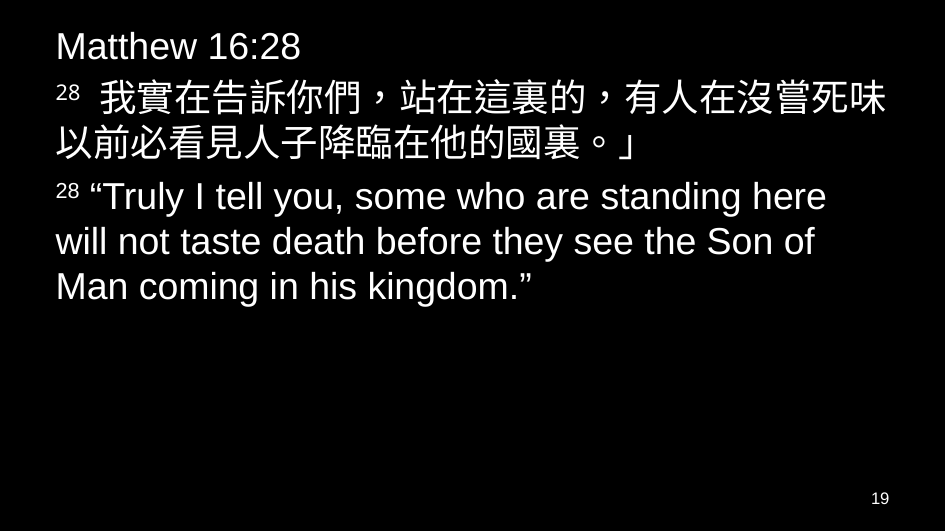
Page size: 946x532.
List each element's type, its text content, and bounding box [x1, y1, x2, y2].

slide_number 19 [677, 483, 899, 522]
list Matthew 16:28 28 我實在告訴你們，站在這裏的，有人在沒嘗死味以前必看見人子降臨在他的國裏。」 28 “Truly I tell you, some who are standing here will not taste death before they see the Son of Man coming in his kingdom.” [46, 17, 899, 475]
